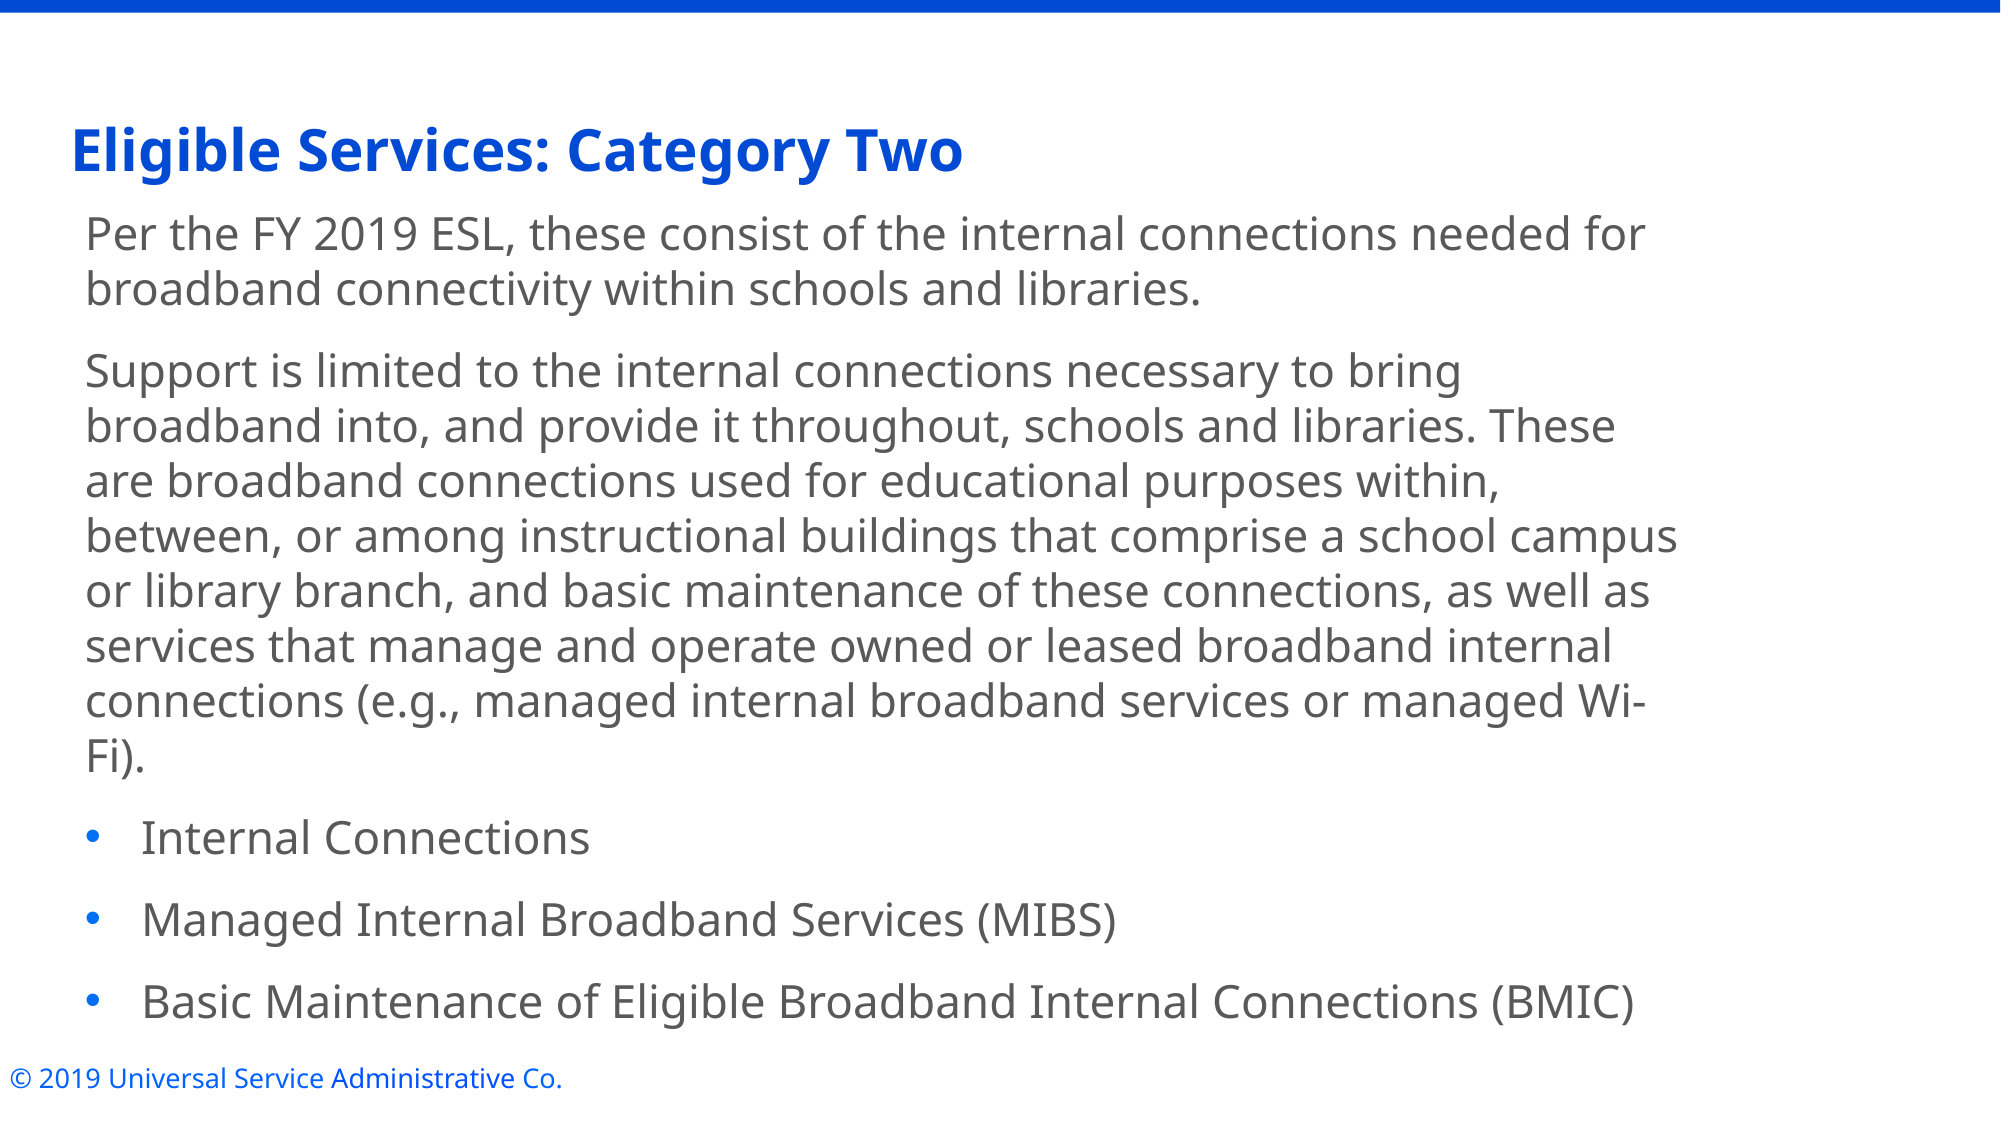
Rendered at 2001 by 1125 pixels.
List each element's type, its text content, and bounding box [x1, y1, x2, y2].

title Eligible Services: Category Two [55, 113, 1688, 242]
list Per the FY 2019 ESL, these consist of the internal connections needed for broadband connectivity within schools and libraries. Support is limited to the internal connections necessary to bring broadband into, and provide it throughout, schools and libraries. These are broadband connections used for educational purposes within, between, or among instructional buildings that comprise a school campus or library branch, and basic maintenance of these connections, as well as services that manage and operate owned or leased broadband internal connections (e.g., managed internal broadband services or managed Wi-Fi). Internal Connections Managed Internal Broadband Services (MIBS) Basic Maintenance of Eligible Broadband Internal Connections (BMIC) [69, 196, 1702, 969]
text_box © 2019 Universal Service Administrative Co. [0, 1066, 578, 1102]
